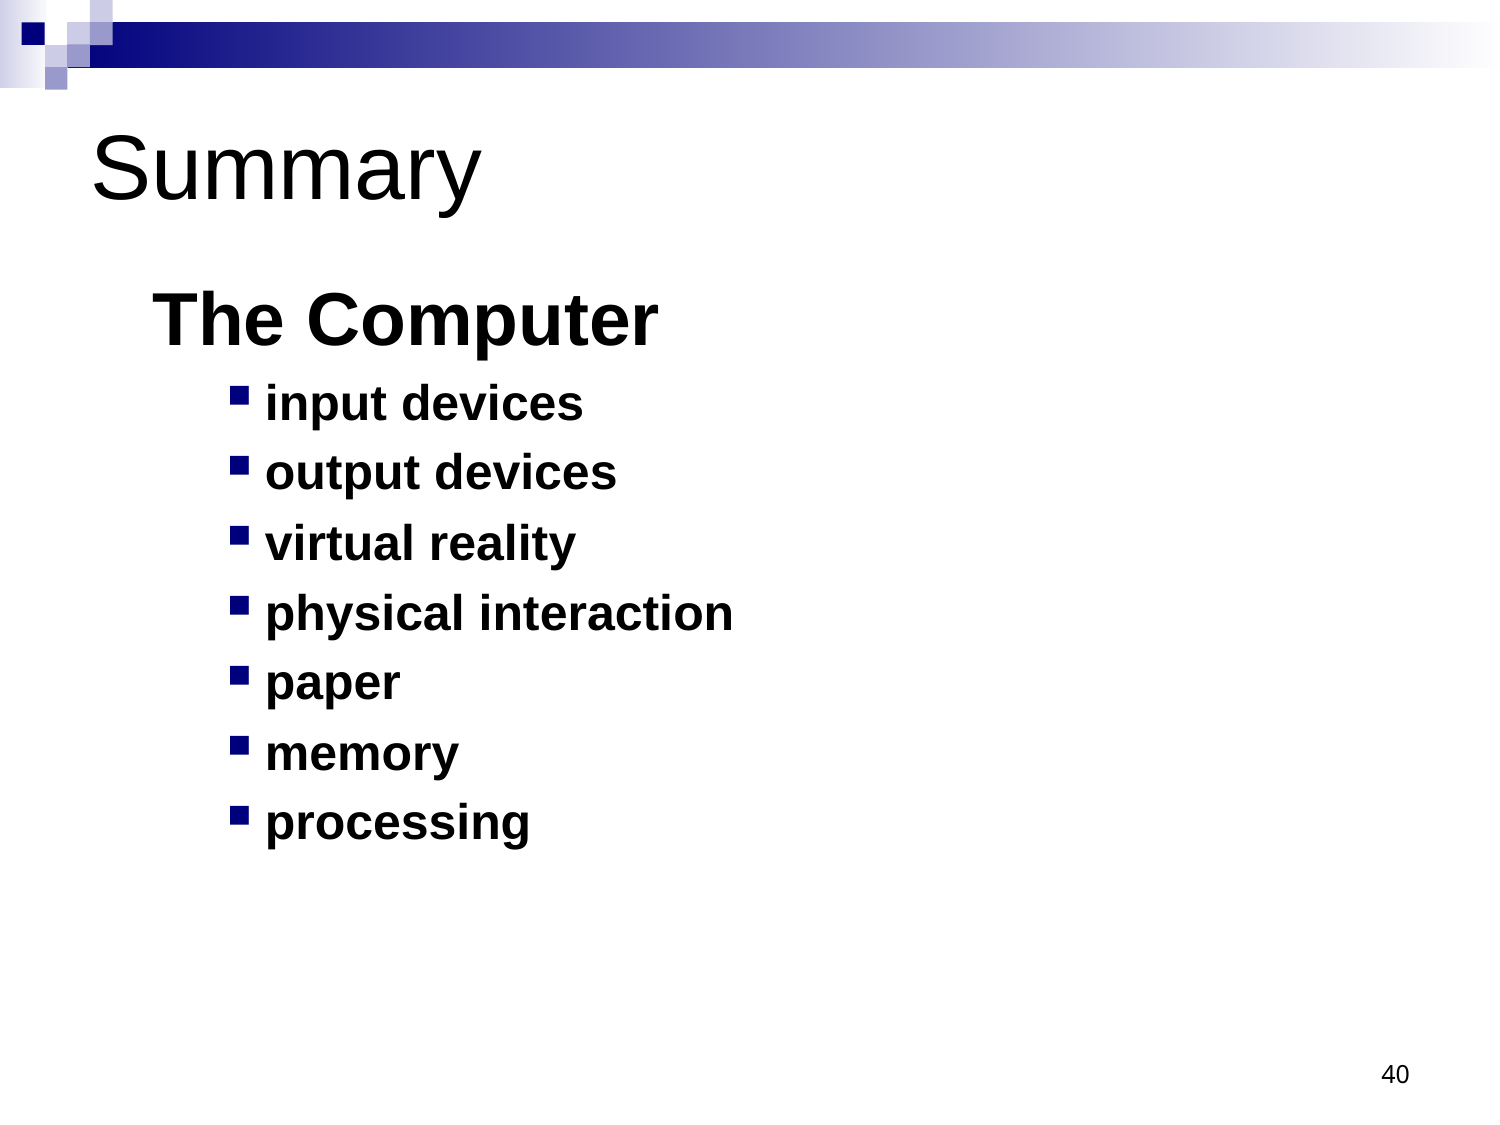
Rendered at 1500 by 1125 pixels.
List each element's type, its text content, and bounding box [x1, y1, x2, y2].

slide_number 40 [1074, 1024, 1426, 1101]
title Summary [74, 74, 1426, 251]
list The Computer input devices output devices virtual reality physical interaction paper memory processing [74, 262, 1426, 1001]
